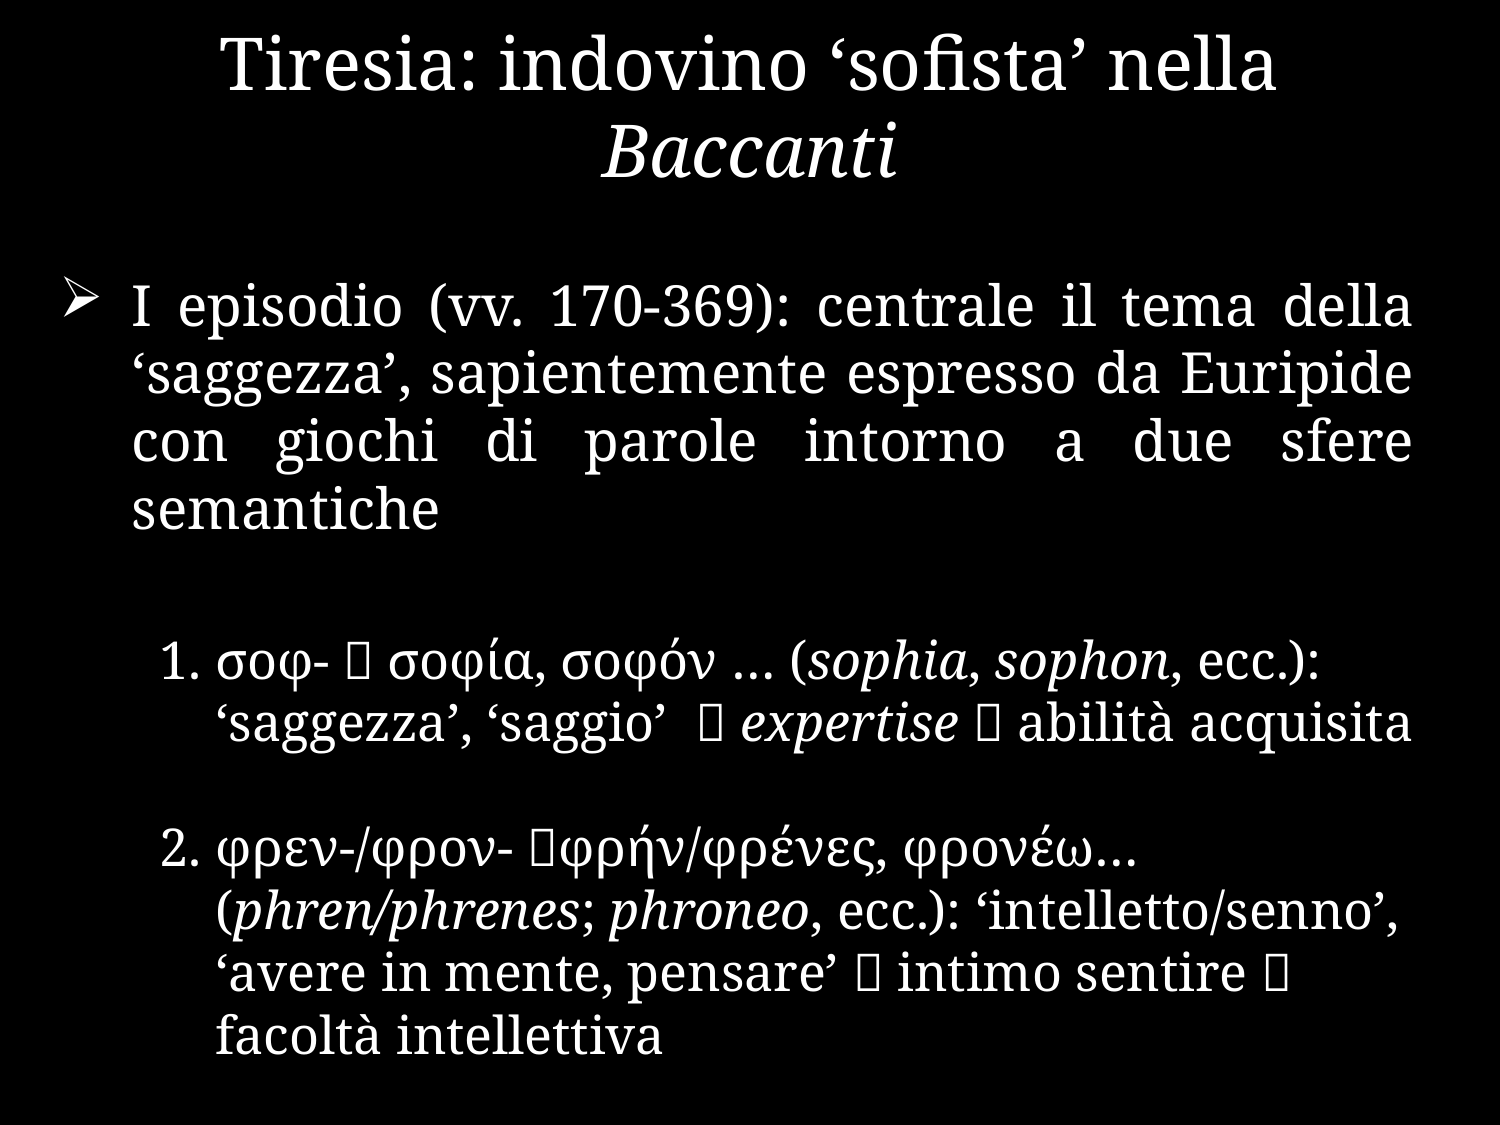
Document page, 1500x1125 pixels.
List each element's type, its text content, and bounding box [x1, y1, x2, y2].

title Tiresia: indovino ‘sofista’ nella Baccanti [112, 0, 1388, 226]
text_box σοφ-  σοφία, σοφόν … (sophia, sophon, ecc.): ‘saggezza’, ‘saggio’  expertise  abilità acquisita φρεν-/φρον- φρήν/φρένες, φρονέω… (phren/phrenes; phroneo, ecc.): ‘intelletto/senno’, ‘avere in mente, pensare’  intimo sentire  facoltà intellettiva [144, 620, 1429, 1073]
subtitle I episodio (vv. 170-369): centrale il tema della ‘saggezza’, sapientemente espresso da Euripide con giochi di parole intorno a due sfere semantiche [44, 262, 1429, 550]
